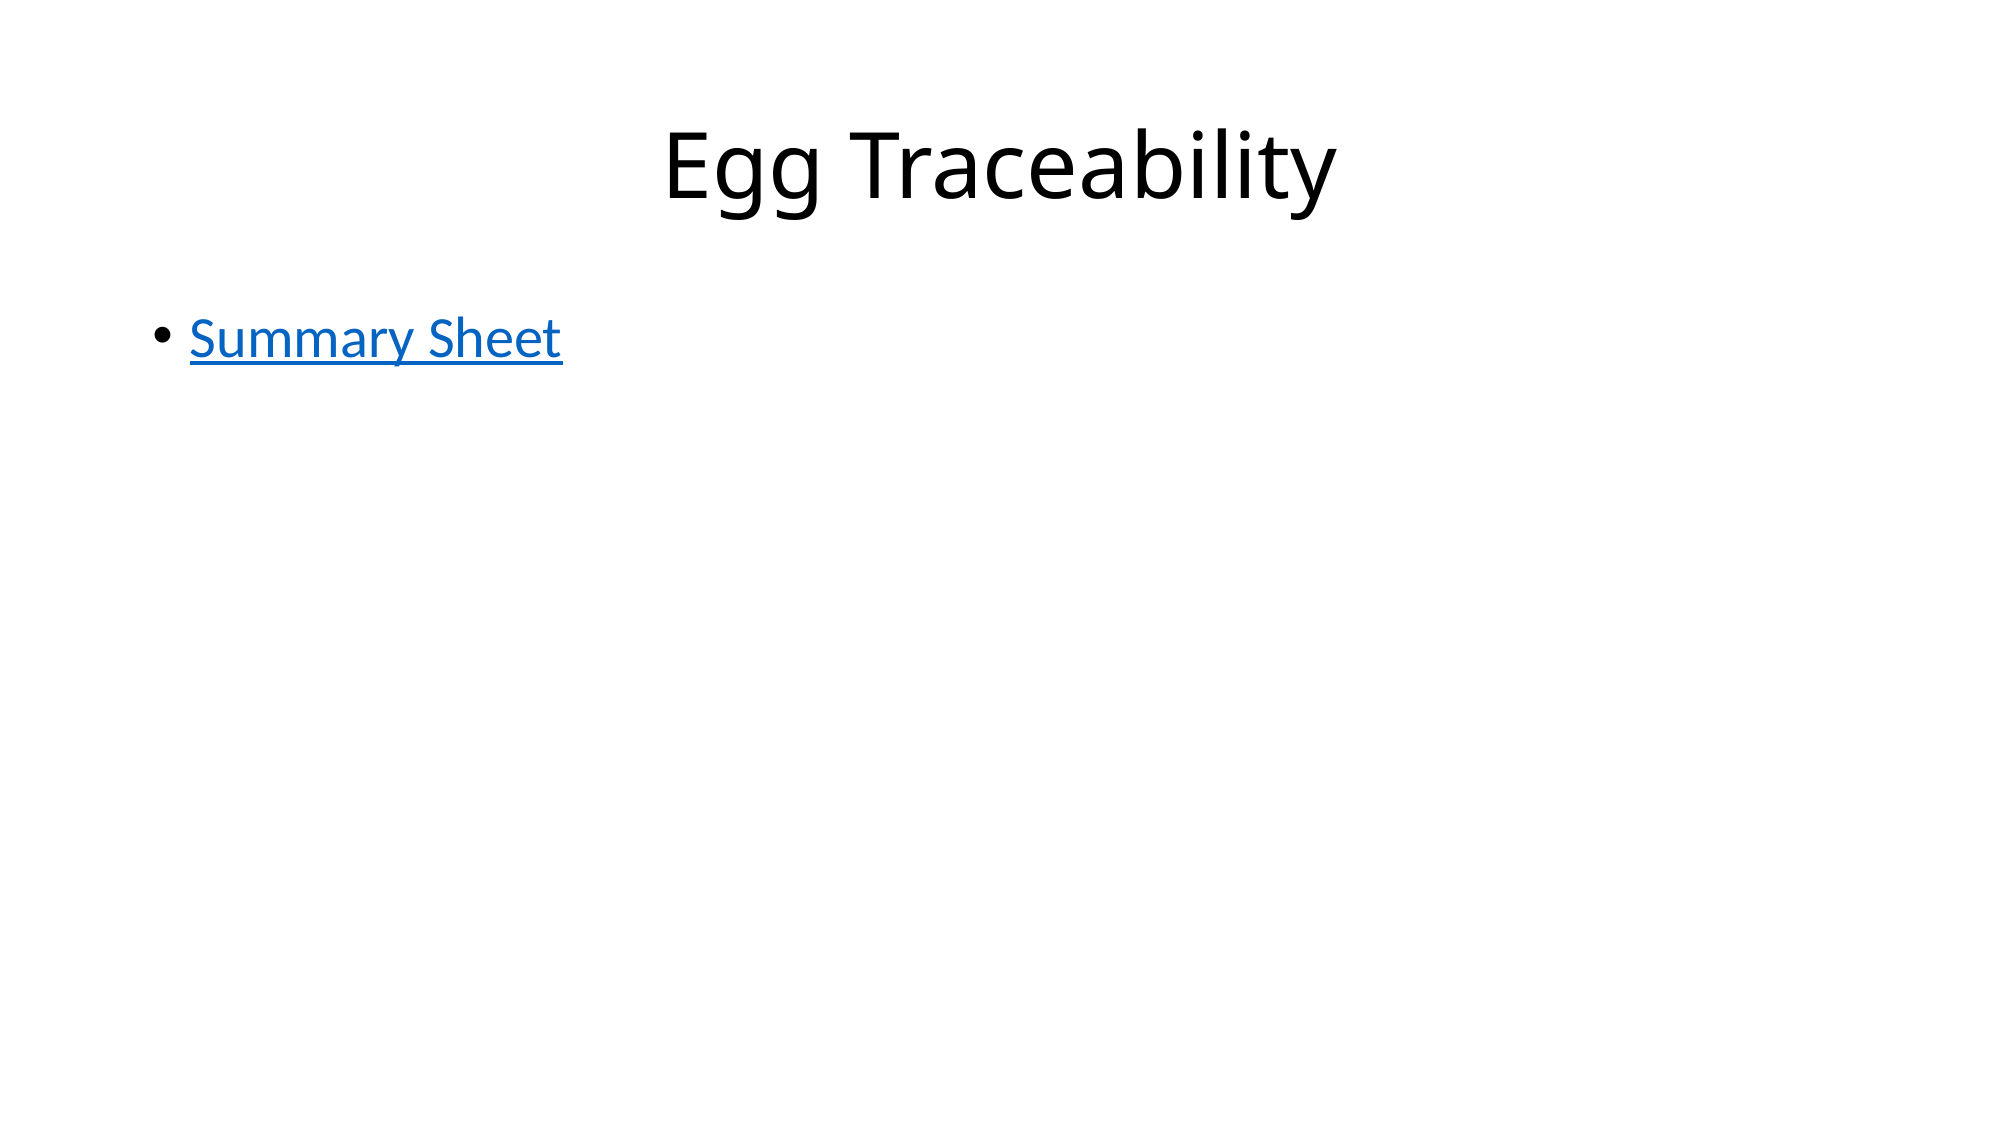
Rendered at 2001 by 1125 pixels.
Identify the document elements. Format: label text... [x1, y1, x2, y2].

list Summary Sheet [137, 299, 1863, 1014]
title Egg Traceability [137, 59, 1863, 278]
